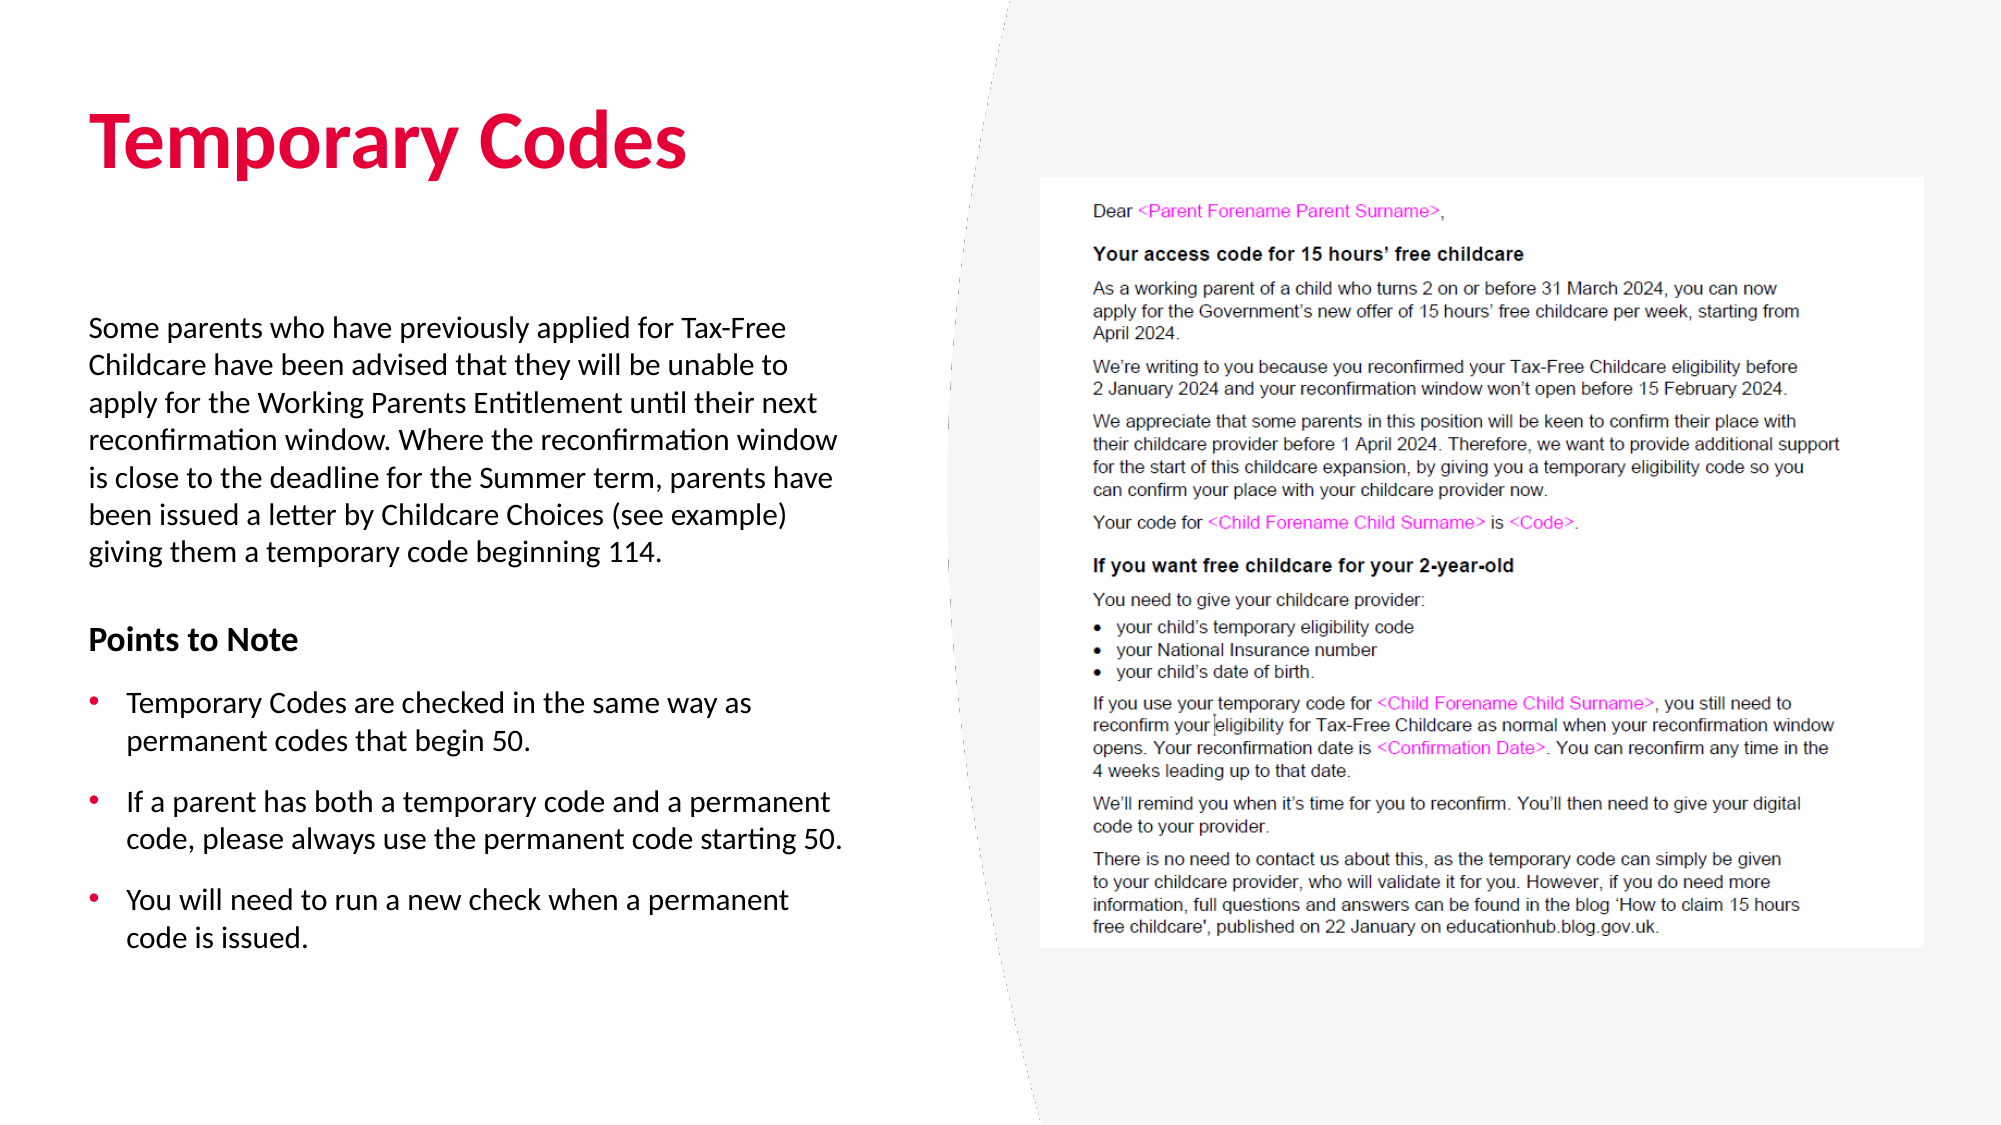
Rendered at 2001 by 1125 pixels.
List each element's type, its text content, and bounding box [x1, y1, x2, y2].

picture [947, 0, 2000, 1125]
title Temporary Codes [89, 84, 960, 260]
list Some parents who have previously applied for Tax-Free Childcare have been advised that they will be unable to apply for the Working Parents Entitlement until their next reconfirmation window. Where the reconfirmation window is close to the deadline for the Summer term, parents have been issued a letter by Childcare Choices (see example) giving them a temporary code beginning 114. Points to Note Temporary Codes are checked in the same way as permanent codes that begin 50. If a parent has both a temporary code and a permanent code, please always use the permanent code starting 50. You will need to run a new check when a permanent code is issued. [88, 307, 845, 987]
